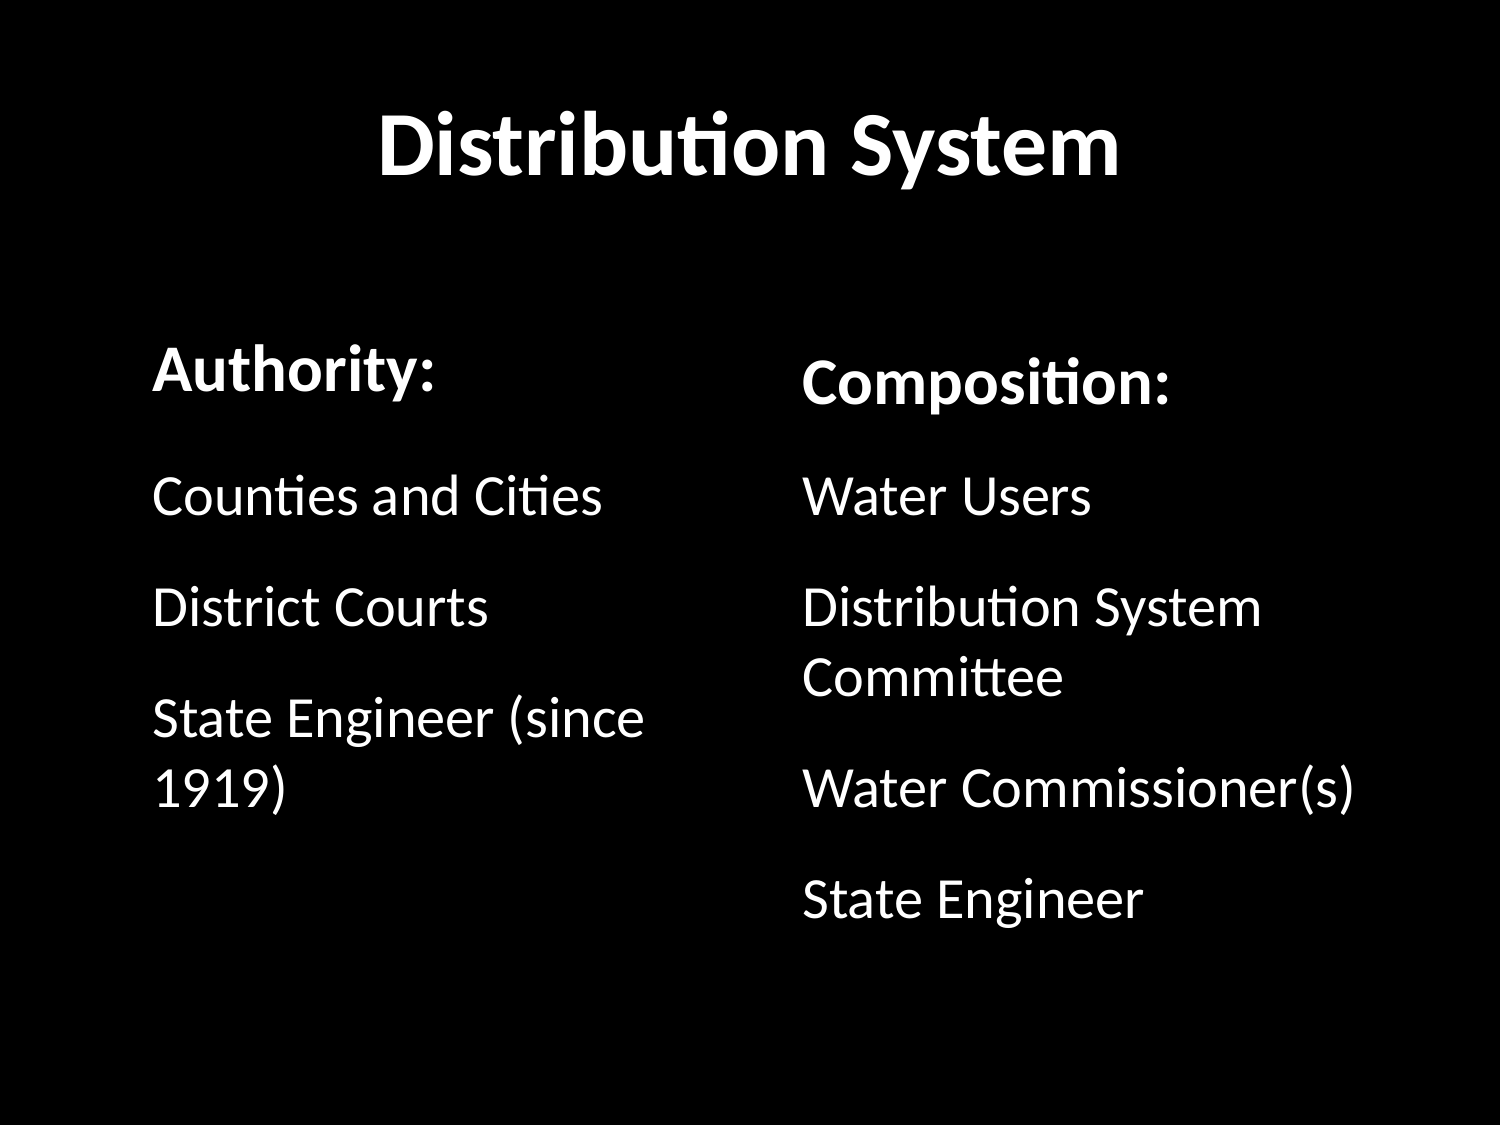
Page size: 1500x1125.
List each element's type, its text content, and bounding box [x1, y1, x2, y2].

list Authority: [137, 251, 663, 413]
title Distribution System [75, 45, 1425, 233]
list Counties and Cities District Courts State Engineer (since 1919) [137, 450, 675, 1005]
list Composition: [787, 251, 1363, 425]
list Water Users Distribution System Committee Water Commissioner(s) State Engineer [787, 450, 1413, 1005]
